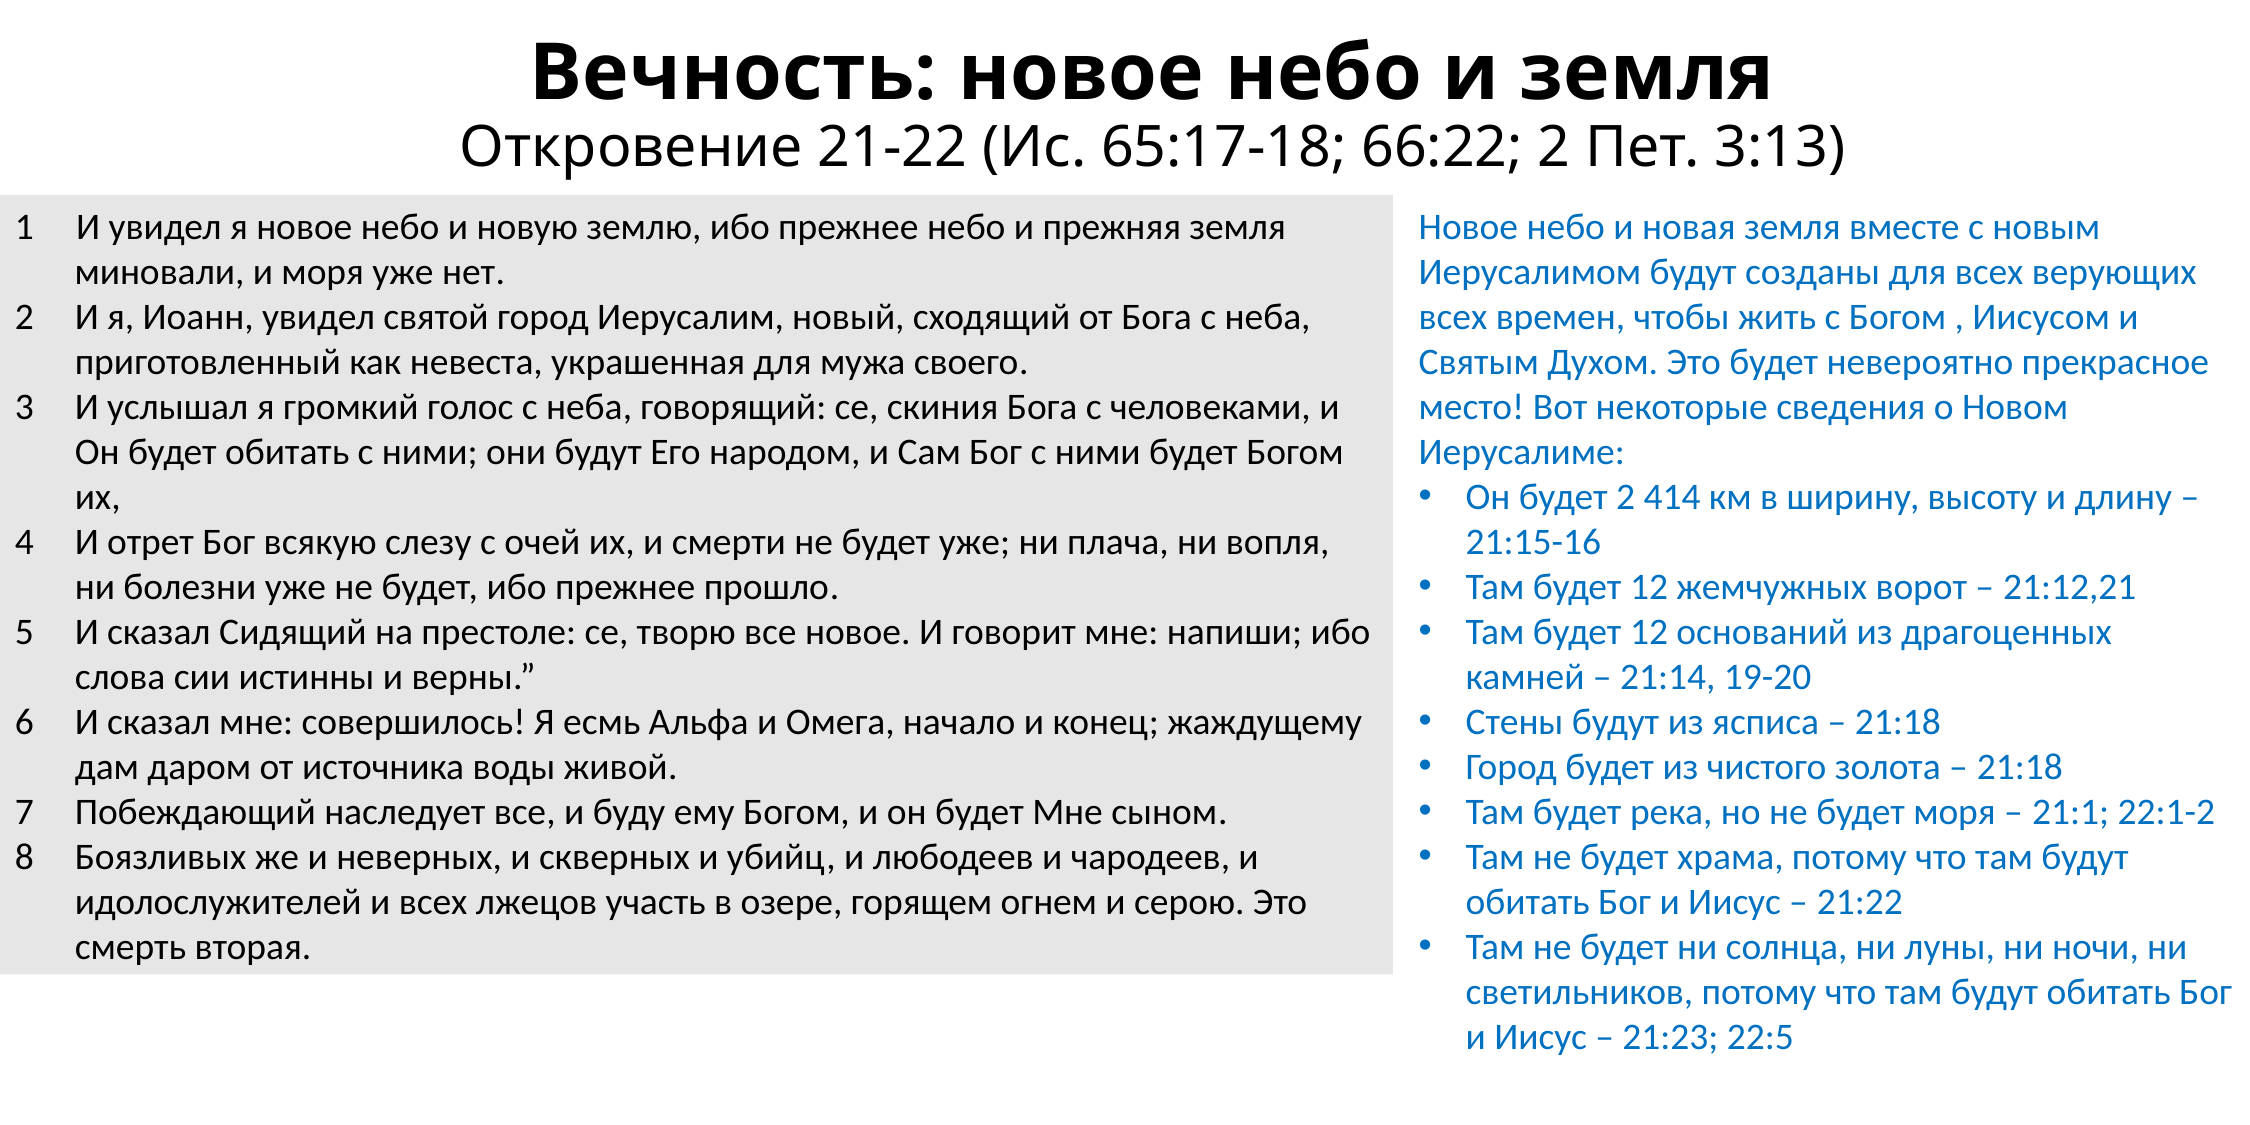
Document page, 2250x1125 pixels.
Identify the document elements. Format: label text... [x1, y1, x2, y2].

title Вечность: новое небо и земля Откровение 21-22 (Ис. 65:17-18; 66:22; 2 Пет. 3:13) [438, 0, 1868, 211]
text_box 1 И увидел я новое небо и новую землю, ибо прежнее небо и прежняя земля миновали, и моря уже нет. 2 И я, Иоанн, увидел святой город Иерусалим, новый, сходящий от Бога с неба, приготовленный как невеста, украшенная для мужа своего. 3 И услышал я громкий голос с неба, говорящий: се, скиния Бога с человеками, и Он будет обитать с ними; они будут Его народом, и Сам Бог с ними будет Богом их, 4 И отрет Бог всякую слезу с очей их, и смерти не будет уже; ни плача, ни вопля, ни болезни уже не будет, ибо прежнее прошло. 5 И сказал Сидящий на престоле: се, творю все новое. И говорит мне: напиши; ибо слова сии истинны и верны.” 6 И сказал мне: совершилось! Я есмь Альфа и Омега, начало и конец; жаждущему дам даром от источника воды живой. 7 Побеждающий наследует все, и буду ему Богом, и он будет Мне сыном. 8 Боязливых же и неверных, и скверных и убийц, и любодеев и чародеев, и идолослужителей и всех лжецов участь в озере, горящем огнем и серою. Это смерть вторая. [0, 194, 1393, 975]
text_box Новое небо и новая земля вместе с новым Иерусалимом будут созданы для всех верующих всех времен, чтобы жить с Богом , Иисусом и Святым Духом. Это будет невероятно прекрасное место! Вот некоторые сведения о Новом Иерусалиме: Он будет 2 414 км в ширину, высоту и длину – 21:15-16 Там будет 12 жемчужных ворот – 21:12,21 Там будет 12 оснований из драгоценных камней – 21:14, 19-20 Стены будут из ясписа – 21:18 Город будет из чистого золота – 21:18 Там будет река, но не будет моря – 21:1; 22:1-2 Там не будет храма, потому что там будут обитать Бог и Иисус – 21:22 Там не будет ни солнца, ни луны, ни ночи, ни светильников, потому что там будут обитать Бог и Иисус – 21:23; 22:5 [1403, 194, 2250, 1065]
